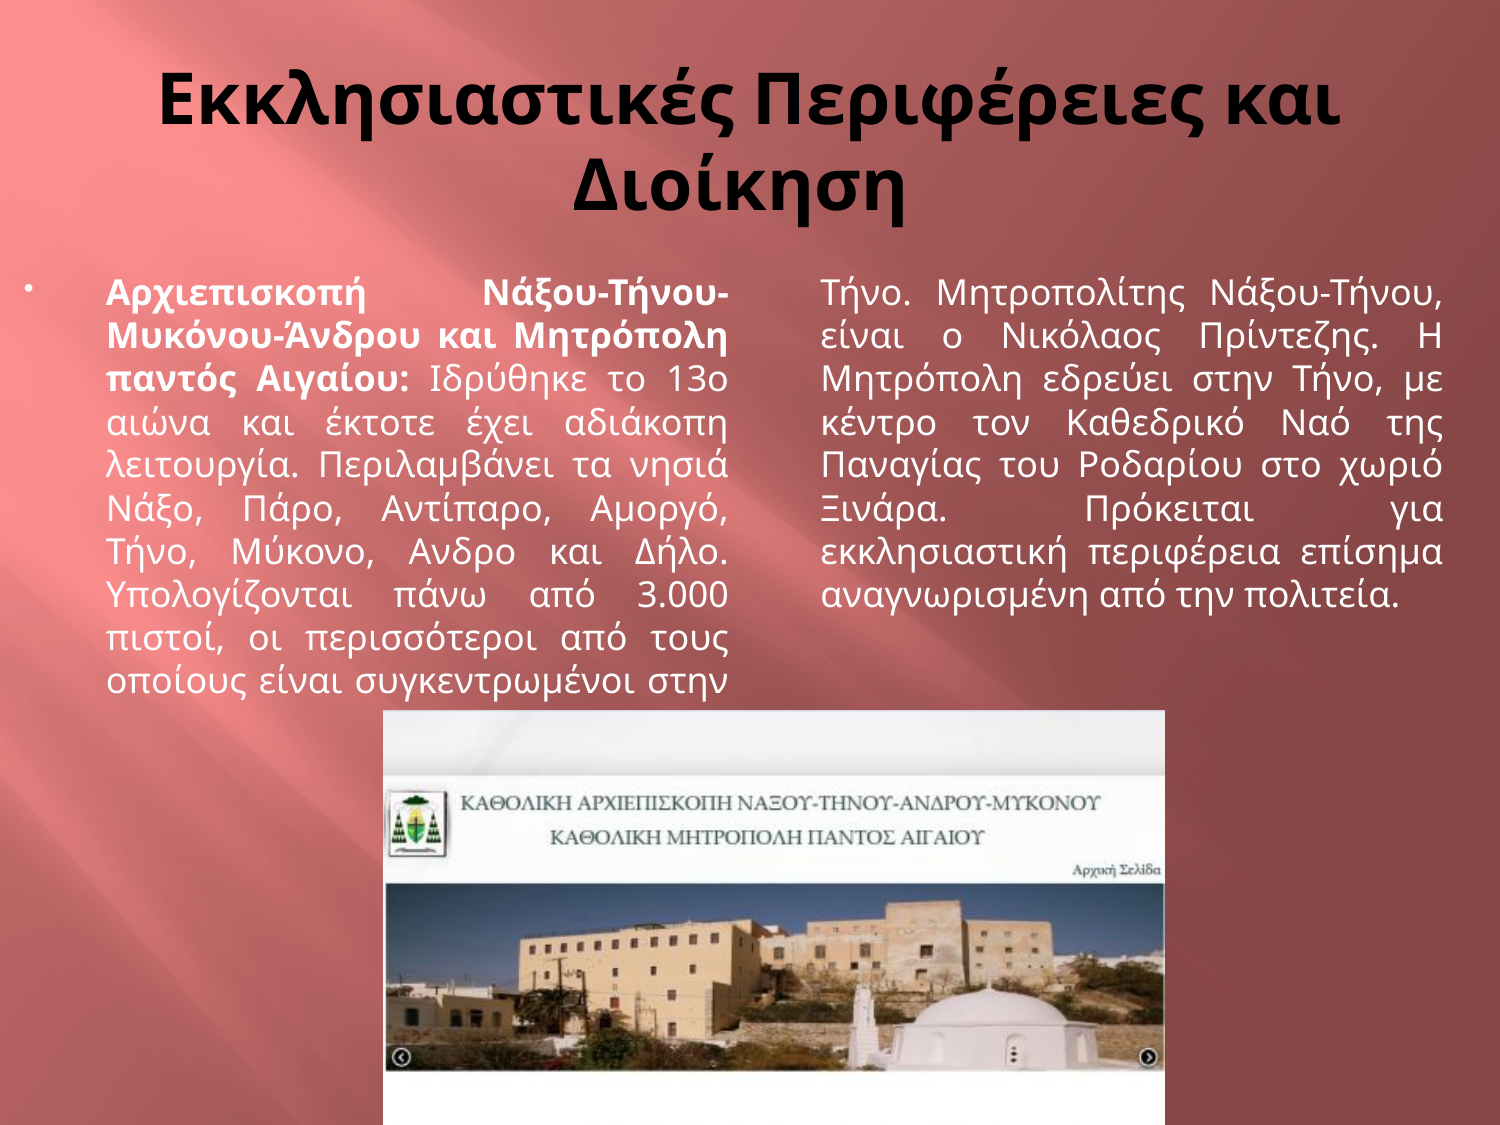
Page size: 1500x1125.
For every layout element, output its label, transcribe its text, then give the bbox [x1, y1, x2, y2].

title Εκκλησιαστικές Περιφέρειες και Διοίκηση [75, 45, 1425, 233]
picture [383, 710, 1166, 1125]
list Αρχιεπισκοπή Νάξου-Τήνου-Μυκόνου-Άνδρου και Μητρόπολη παντός Αιγαίου: Ιδρύθηκε το 13ο αιώνα και έκτοτε έχει αδιάκοπη λειτουργία. Περιλαμβάνει τα νησιά Νάξο, Πάρο, Αντίπαρο, Αμοργό, Τήνο, Μύκονο, Ανδρο και Δήλο. Υπολογίζονται πάνω από 3.000 πιστοί, οι περισσότεροι από τους οποίους είναι συγκεντρωμένοι στην Τήνο. Μητροπολίτης Νάξου-Τήνου, είναι ο Νικόλαος Πρίντεζης. Η Μητρόπολη εδρεύει στην Τήνο, με κέντρο τον Καθεδρικό Ναό της Παναγίας του Ροδαρίου στο χωριό Ξινάρα. Πρόκειται για εκκλησιαστική περιφέρεια επίσημα αναγνωρισμένη από την πολιτεία. [0, 262, 1459, 716]
